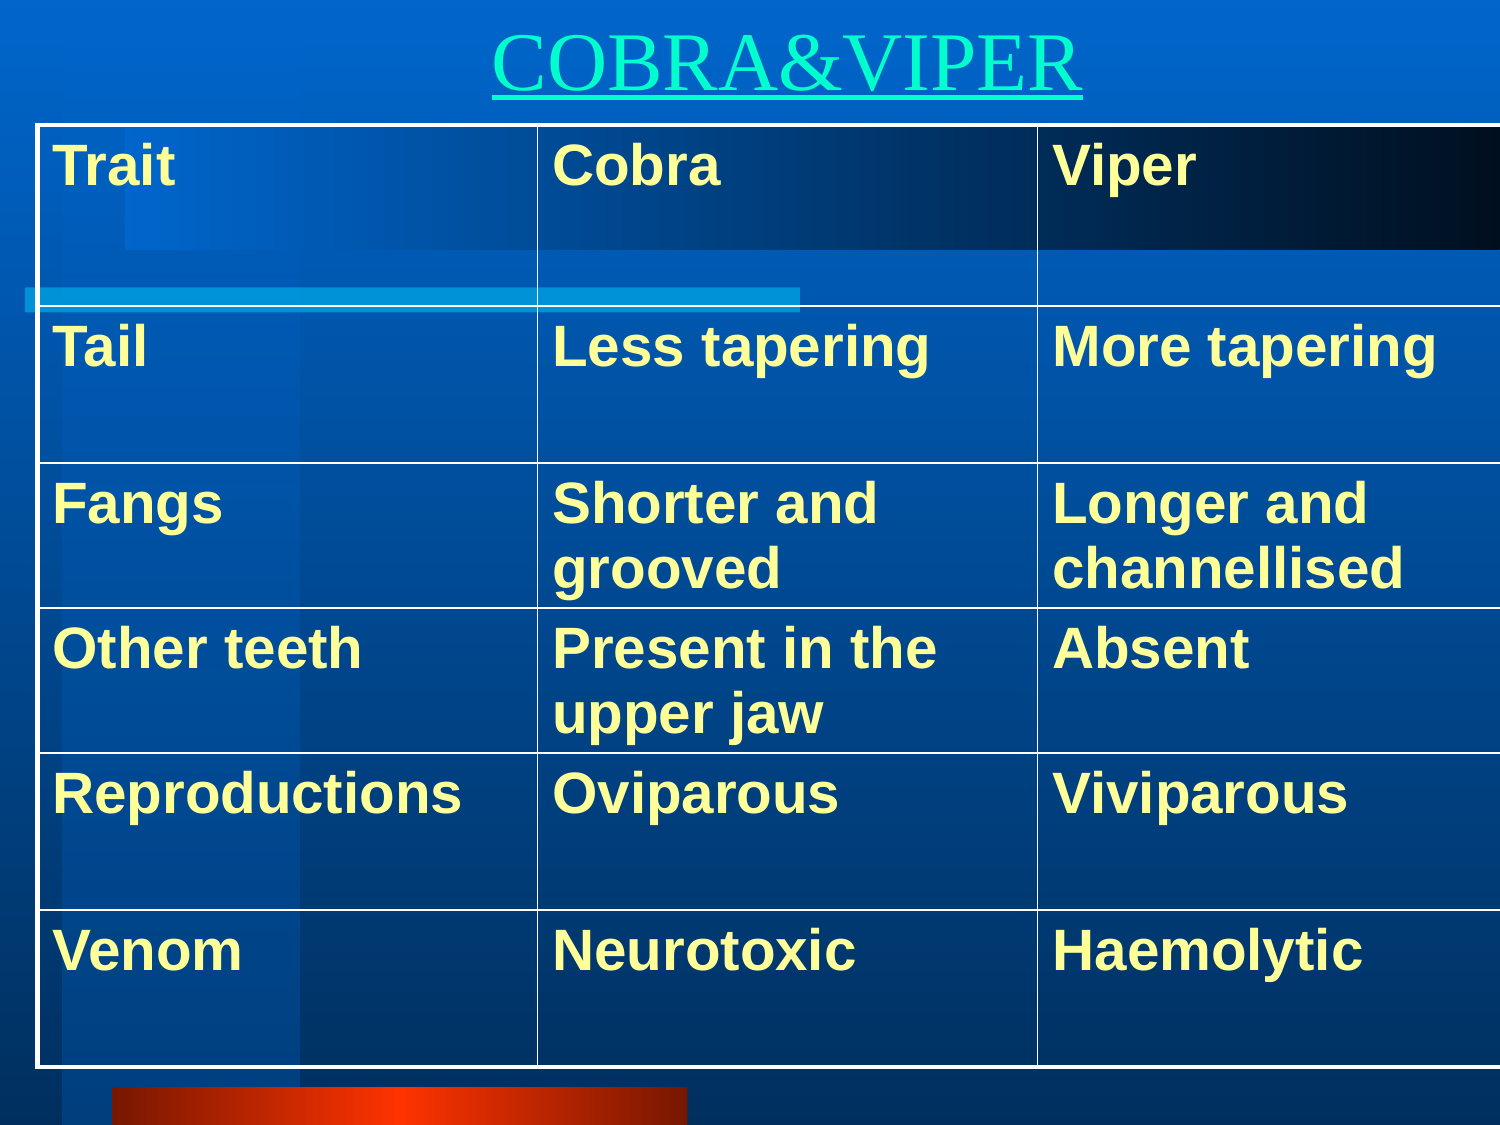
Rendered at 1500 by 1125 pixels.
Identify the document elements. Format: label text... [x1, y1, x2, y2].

table_header Cobra [538, 127, 1037, 305]
table_cell Longer and channellised [1038, 464, 1500, 607]
table_header Viper [1038, 127, 1500, 305]
table_cell Absent [1038, 609, 1500, 752]
table_cell Less tapering [538, 307, 1037, 462]
table_cell Reproductions [40, 754, 537, 909]
table_cell Viviparous [1038, 754, 1500, 909]
table_cell Haemolytic [1038, 911, 1500, 1065]
table_cell Fangs [40, 464, 537, 607]
table_cell Tail [40, 307, 537, 462]
table_cell Present in the upper jaw [538, 609, 1037, 752]
table_cell More tapering [1038, 307, 1500, 462]
title COBRA&VIPER [149, 0, 1426, 115]
table_cell Venom [40, 911, 537, 1065]
table_header Trait [40, 127, 537, 305]
table_cell Shorter and grooved [538, 464, 1037, 607]
table_cell Other teeth [40, 609, 537, 752]
table_cell Neurotoxic [538, 911, 1037, 1065]
table_cell Oviparous [538, 754, 1037, 909]
